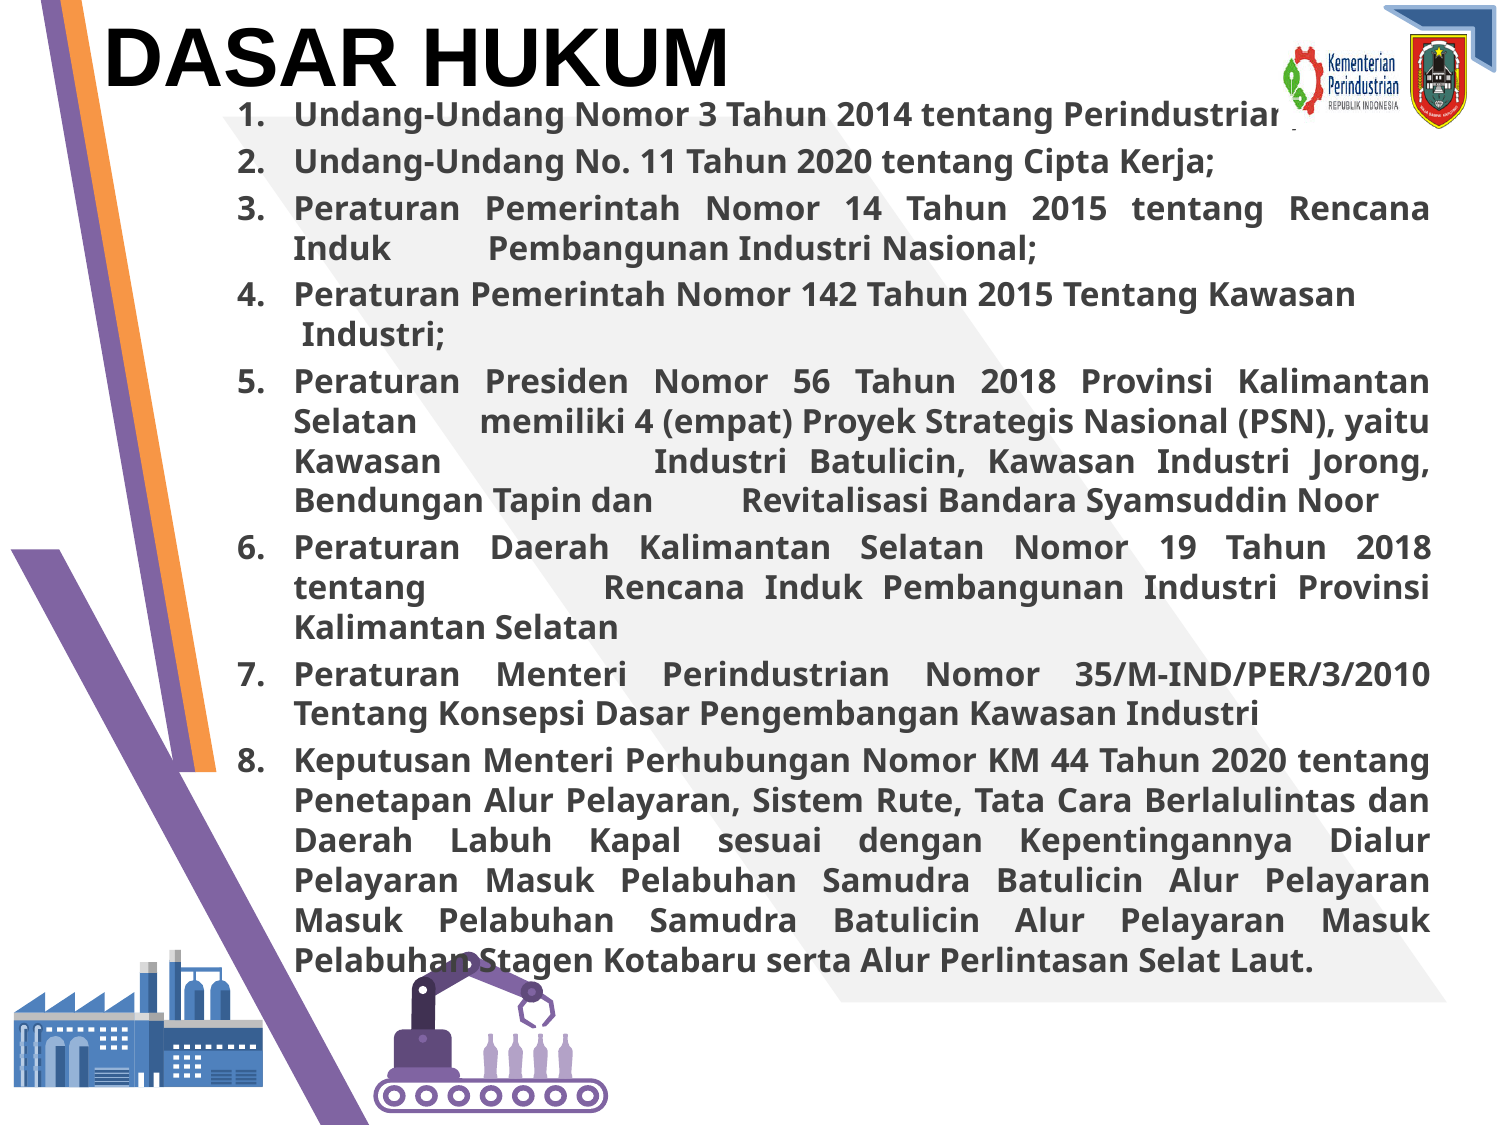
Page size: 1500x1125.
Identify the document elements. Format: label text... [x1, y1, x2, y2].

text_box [1277, 6, 1495, 129]
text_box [373, 959, 609, 1114]
text_box DASAR HUKUM [65, 0, 750, 114]
text_box [38, 0, 195, 775]
text_box Undang-Undang Nomor 3 Tahun 2014 tentang Perindustrian; Undang-Undang No. 11 Tahun 2020 tentang Cipta Kerja; Peraturan Pemerintah Nomor 14 Tahun 2015 tentang Rencana Induk Pembangunan Industri Nasional; Peraturan Pemerintah Nomor 142 Tahun 2015 Tentang Kawasan Industri; Peraturan Presiden Nomor 56 Tahun 2018 Provinsi Kalimantan Selatan memiliki 4 (empat) Proyek Strategis Nasional (PSN), yaitu Kawasan Industri Batulicin, Kawasan Industri Jorong, Bendungan Tapin dan Revitalisasi Bandara Syamsuddin Noor Peraturan Daerah Kalimantan Selatan Nomor 19 Tahun 2018 tentang Rencana Induk Pembangunan Industri Provinsi Kalimantan Selatan Peraturan Menteri Perindustrian Nomor 35/M-IND/PER/3/2010 Tentang Konsepsi Dasar Pengembangan Kawasan Industri Keputusan Menteri Perhubungan Nomor KM 44 Tahun 2020 tentang Penetapan Alur Pelayaran, Sistem Rute, Tata Cara Berlalulintas dan Daerah Labuh Kapal sesuai dengan Kepentingannya Dialur Pelayaran Masuk Pelabuhan Samudra Batulicin Alur Pelayaran Masuk Pelabuhan Samudra Batulicin Alur Pelayaran Masuk Pelabuhan Stagen Kotabaru serta Alur Perlintasan Selat Laut. [222, 116, 1447, 1003]
text_box [58, 0, 65, 40]
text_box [13, 949, 263, 1088]
text_box [8, 547, 371, 1125]
text_box [78, 114, 219, 775]
